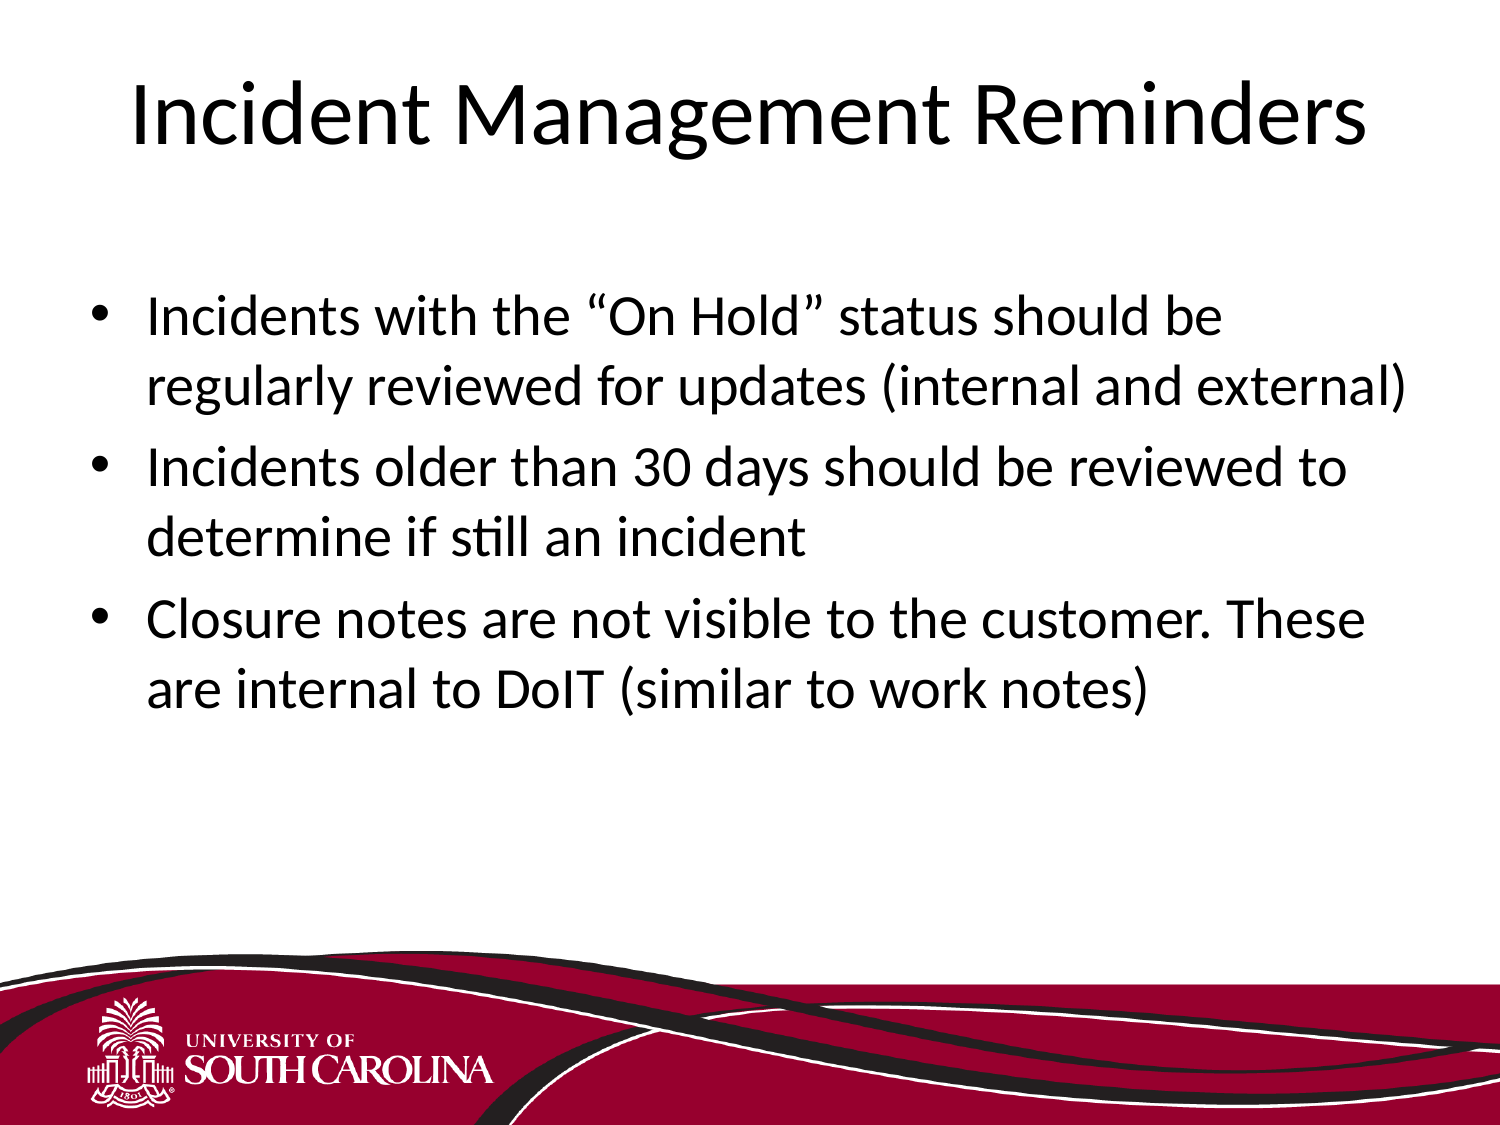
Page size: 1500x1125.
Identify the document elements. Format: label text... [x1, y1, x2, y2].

title Incident Management Reminders [75, 45, 1425, 233]
picture [0, 951, 1500, 1125]
list Incidents with the “On Hold” status should be regularly reviewed for updates (internal and external) Incidents older than 30 days should be reviewed to determine if still an incident Closure notes are not visible to the customer. These are internal to DoIT (similar to work notes) [75, 233, 1425, 871]
